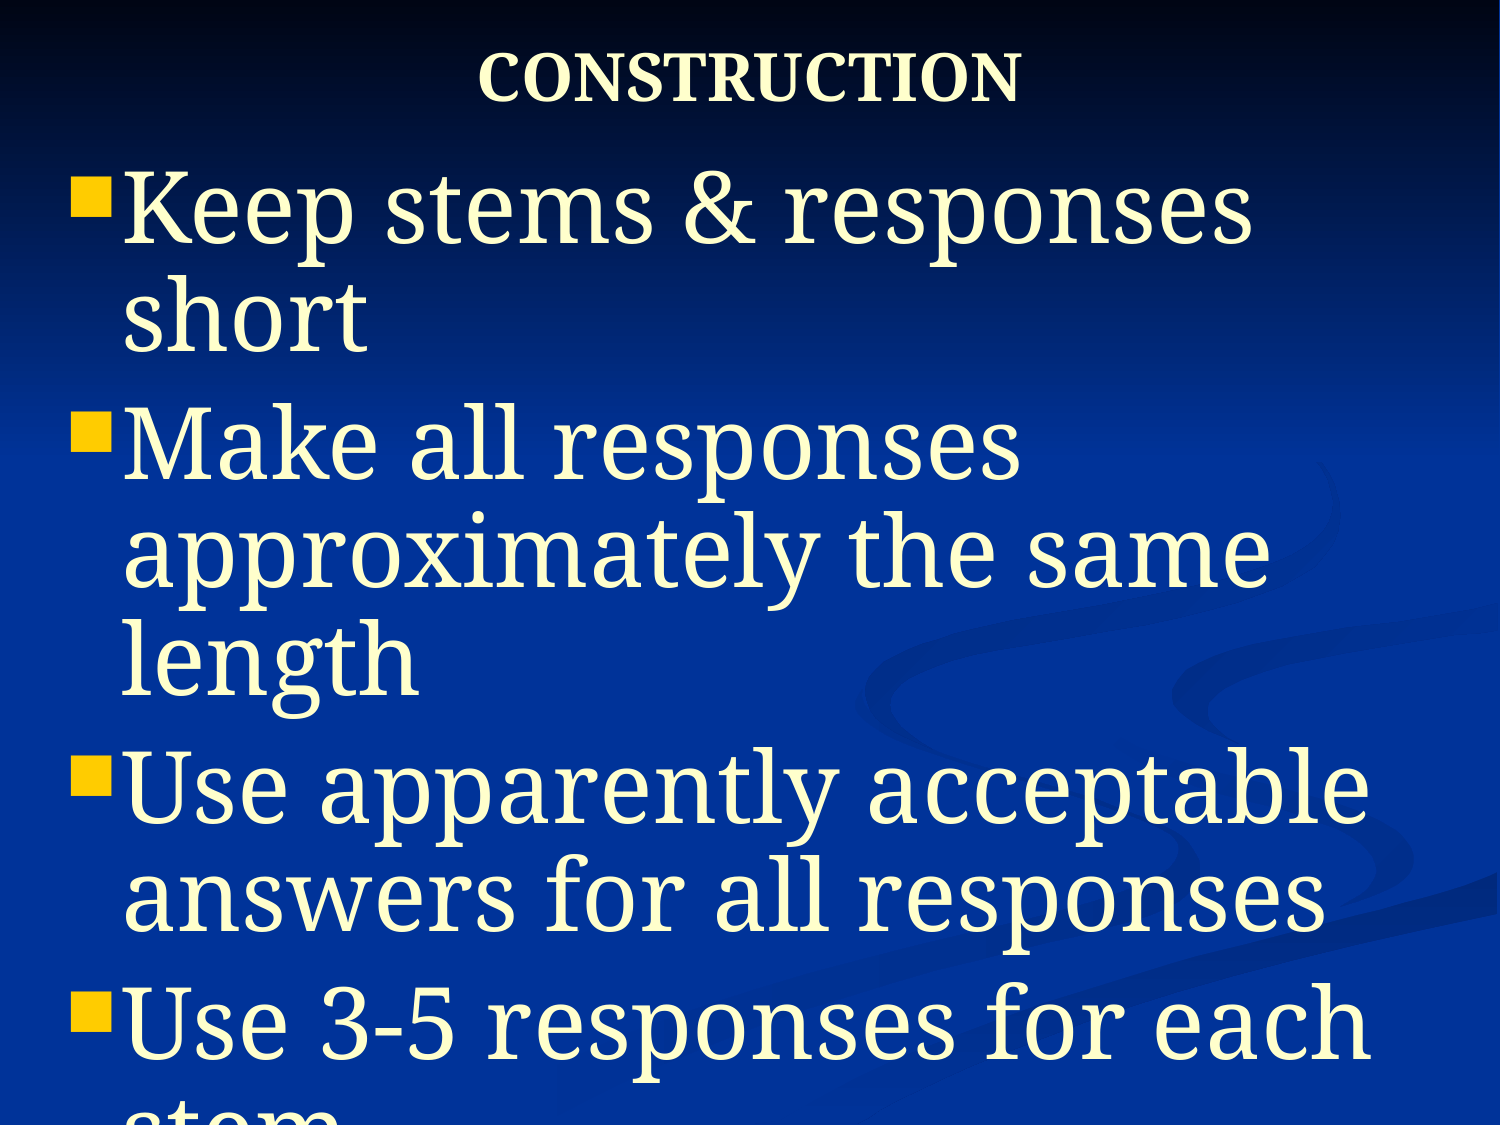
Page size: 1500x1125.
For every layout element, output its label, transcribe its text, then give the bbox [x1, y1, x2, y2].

list Keep stems & responses short Make all responses approximately the same length Use apparently acceptable answers for all responses Use 3-5 responses for each stem [49, 149, 1451, 1125]
title CONSTRUCTION [112, 0, 1388, 149]
